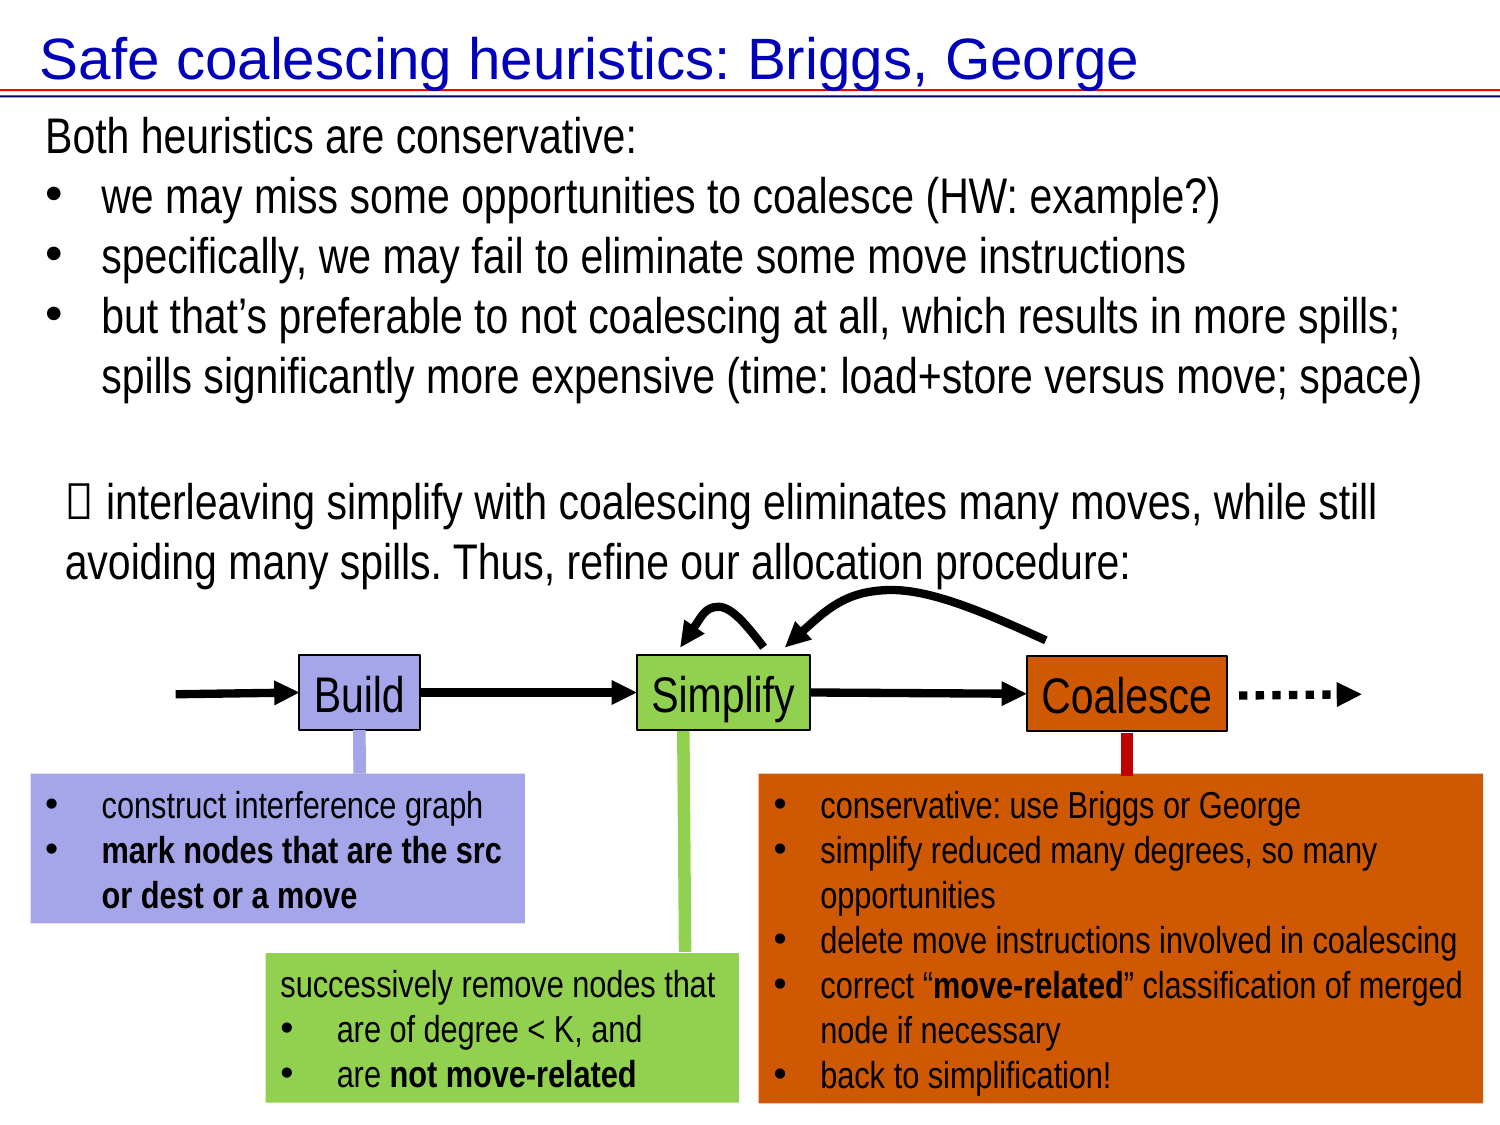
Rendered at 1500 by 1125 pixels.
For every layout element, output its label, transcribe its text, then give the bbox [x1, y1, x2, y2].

text_box [680, 606, 764, 648]
text_box Simplify [636, 655, 810, 730]
text_box Both heuristics are conservative: we may miss some opportunities to coalesce (HW: example?) specifically, we may fail to eliminate some move instructions but that’s preferable to not coalescing at all, which results in more spills; spills significantly more expensive (time: load+store versus move; space) [30, 95, 1493, 411]
text_box Build [299, 655, 420, 730]
text_box successively remove nodes that are of degree < K, and are not move-related [265, 953, 739, 1103]
text_box conservative: use Briggs or George simplify reduced many degrees, so many opportunities delete move instructions involved in coalescing correct “move-related” classification of merged node if necessary back to simplification! [758, 773, 1484, 1104]
title Safe coalescing heuristics: Briggs, George [24, 11, 1480, 100]
text_box  interleaving simplify with coalescing eliminates many moves, while still avoiding many spills. Thus, refine our allocation procedure: [49, 462, 1420, 598]
text_box [785, 589, 1046, 648]
text_box Coalesce [1026, 656, 1227, 732]
text_box construct interference graph mark nodes that are the src or dest or a move [30, 773, 525, 924]
